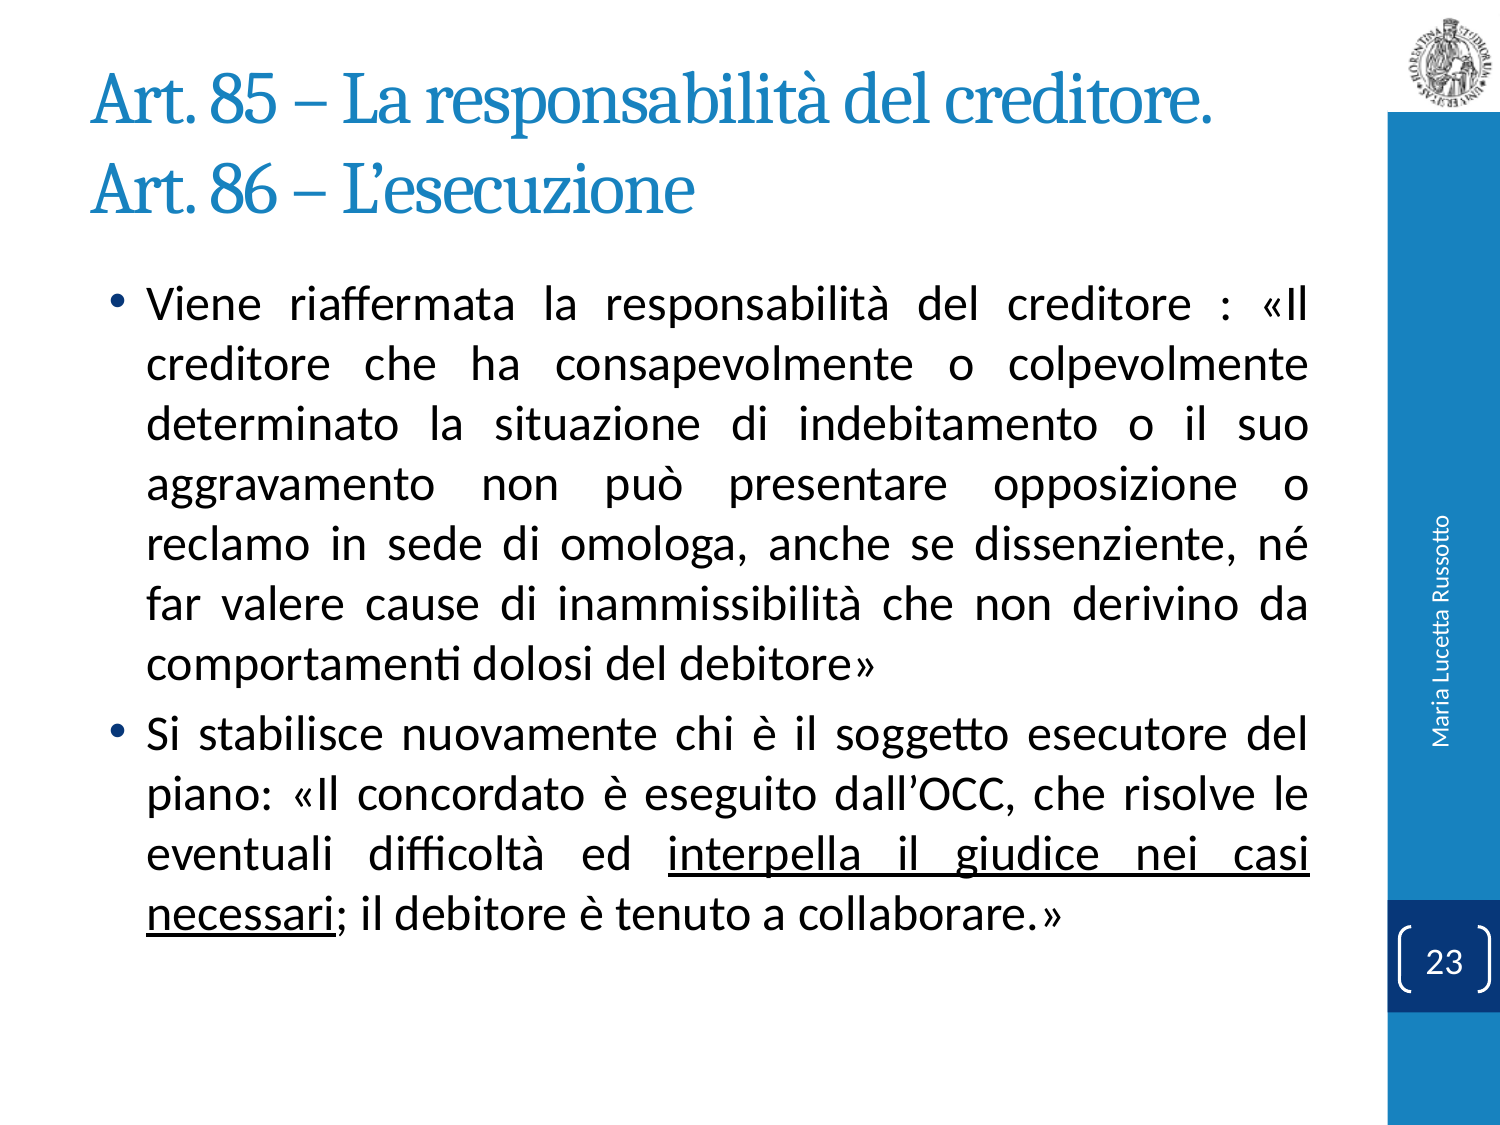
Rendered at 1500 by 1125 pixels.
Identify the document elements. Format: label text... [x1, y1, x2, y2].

slide_number 23 [1397, 925, 1492, 994]
footer Maria Lucetta Russotto [1408, 500, 1469, 889]
picture [1387, 0, 1500, 112]
list Viene riaffermata la responsabilità del creditore : «Il creditore che ha consapevolmente o colpevolmente determinato la situazione di indebitamento o il suo aggravamento non può presentare opposizione o reclamo in sede di omologa, anche se dissenziente, né far valere cause di inammissibilità che non derivino da comportamenti dolosi del debitore» Si stabilisce nuovamente chi è il soggetto esecutore del piano: «Il concordato è eseguito dall’OCC, che risolve le eventuali difficoltà ed interpella il giudice nei casi necessari; il debitore è tenuto a collaborare.» [75, 262, 1325, 1050]
title Art. 85 – La responsabilità del creditore. Art. 86 – L’esecuzione [75, 45, 1325, 233]
